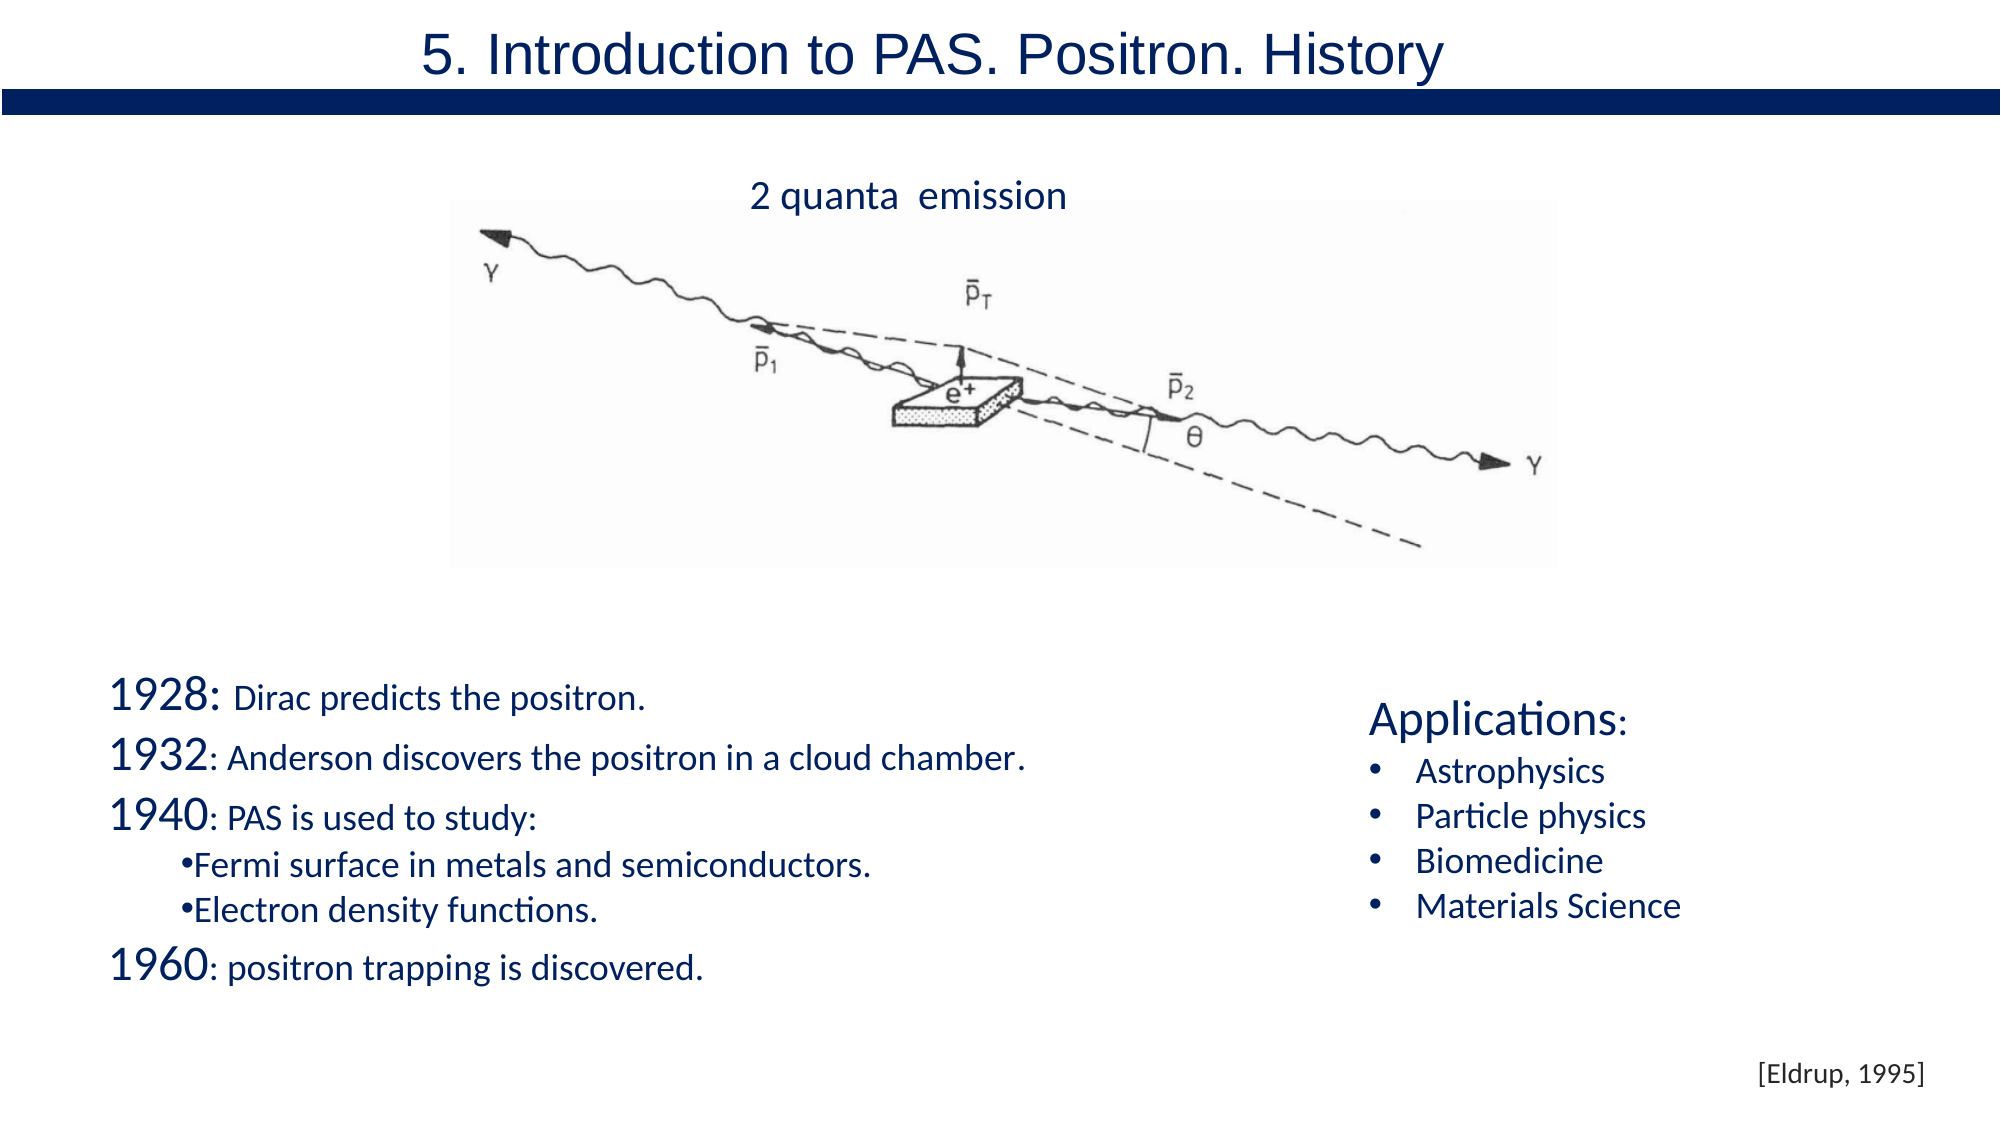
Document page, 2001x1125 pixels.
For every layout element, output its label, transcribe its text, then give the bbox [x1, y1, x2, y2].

text_box [2, 89, 2000, 115]
text_box 1928: Dirac predicts the positron. 1932: Anderson discovers the positron in a cloud chamber. 1940: PAS is used to study: Fermi surface in metals and semiconductors. Electron density functions. 1960: positron trapping is discovered. [92, 653, 1237, 998]
text_box [Eldrup, 1995] [1742, 1046, 1941, 1097]
picture [449, 200, 1557, 568]
text_box 5. Introduction to PAS. Positron. History [380, 8, 1487, 89]
text_box Applications: Astrophysics Particle physics Biomedicine Materials Science [1354, 678, 1697, 934]
